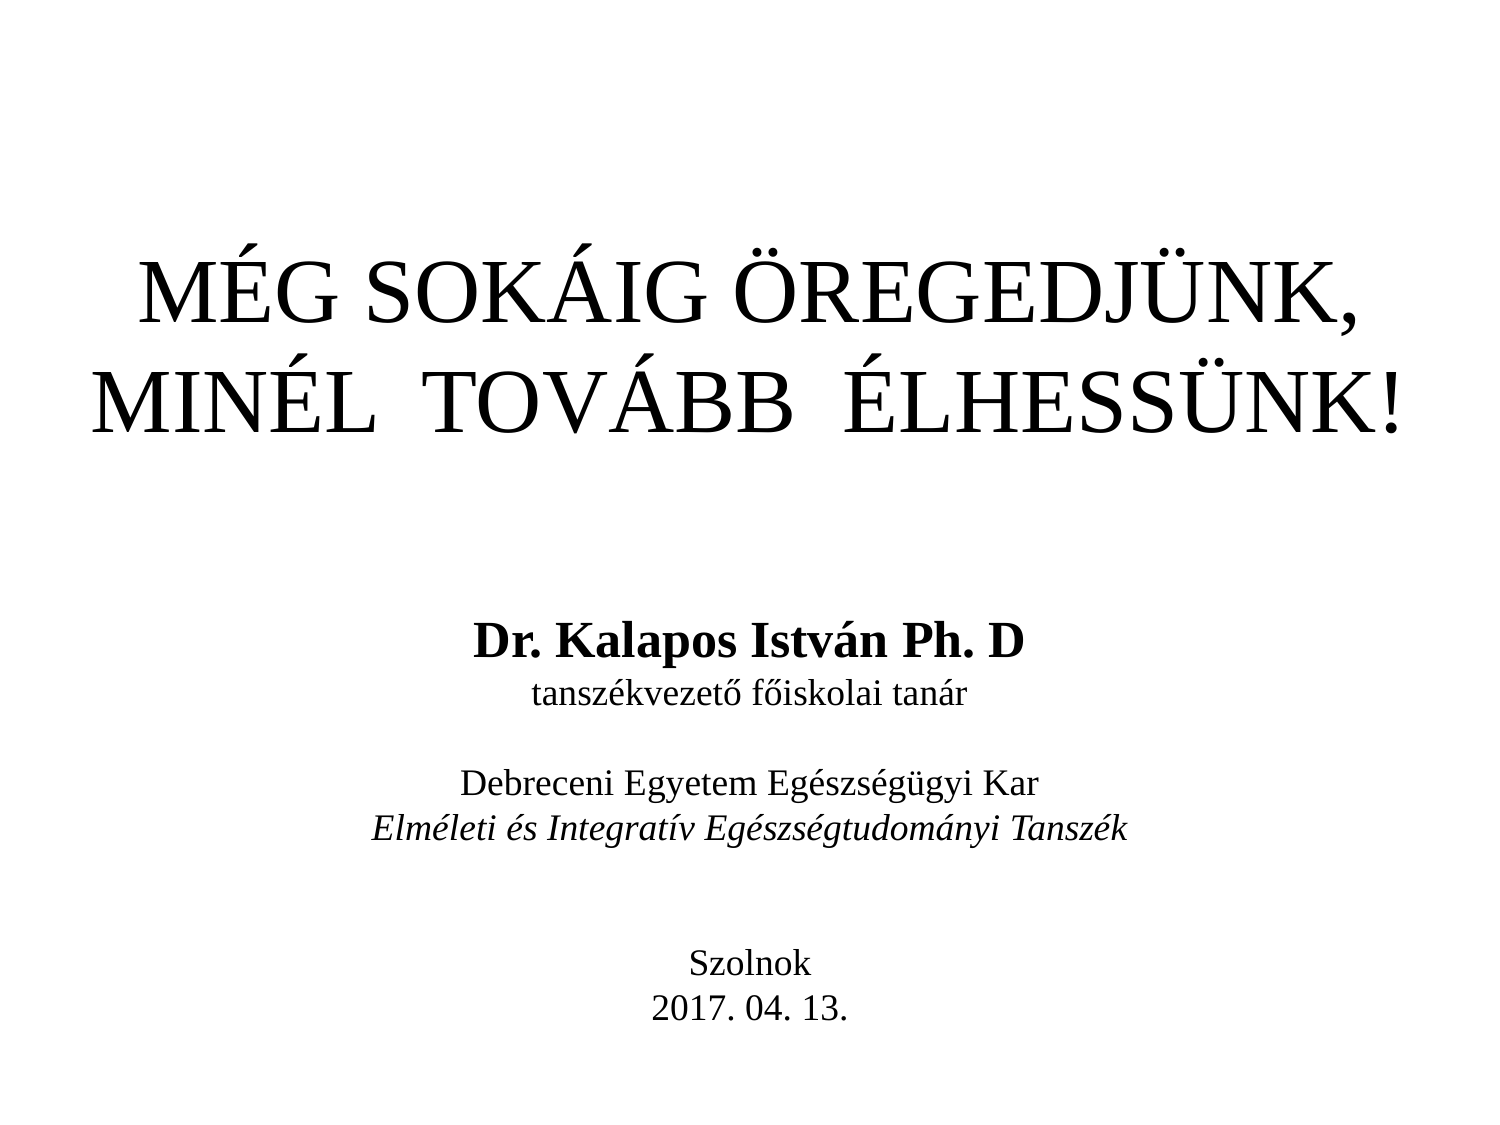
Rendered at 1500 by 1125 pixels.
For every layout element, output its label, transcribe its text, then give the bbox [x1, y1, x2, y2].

title MÉG SOKÁIG ÖREGEDJÜNK, MINÉL TOVÁBB ÉLHESSÜNK! [0, 219, 1500, 461]
text_box Dr. Kalapos István Ph. D tanszékvezető főiskolai tanár Debreceni Egyetem Egészségügyi Kar Elméleti és Integratív Egészségtudományi Tanszék Szolnok 2017. 04. 13. [0, 597, 1500, 1036]
